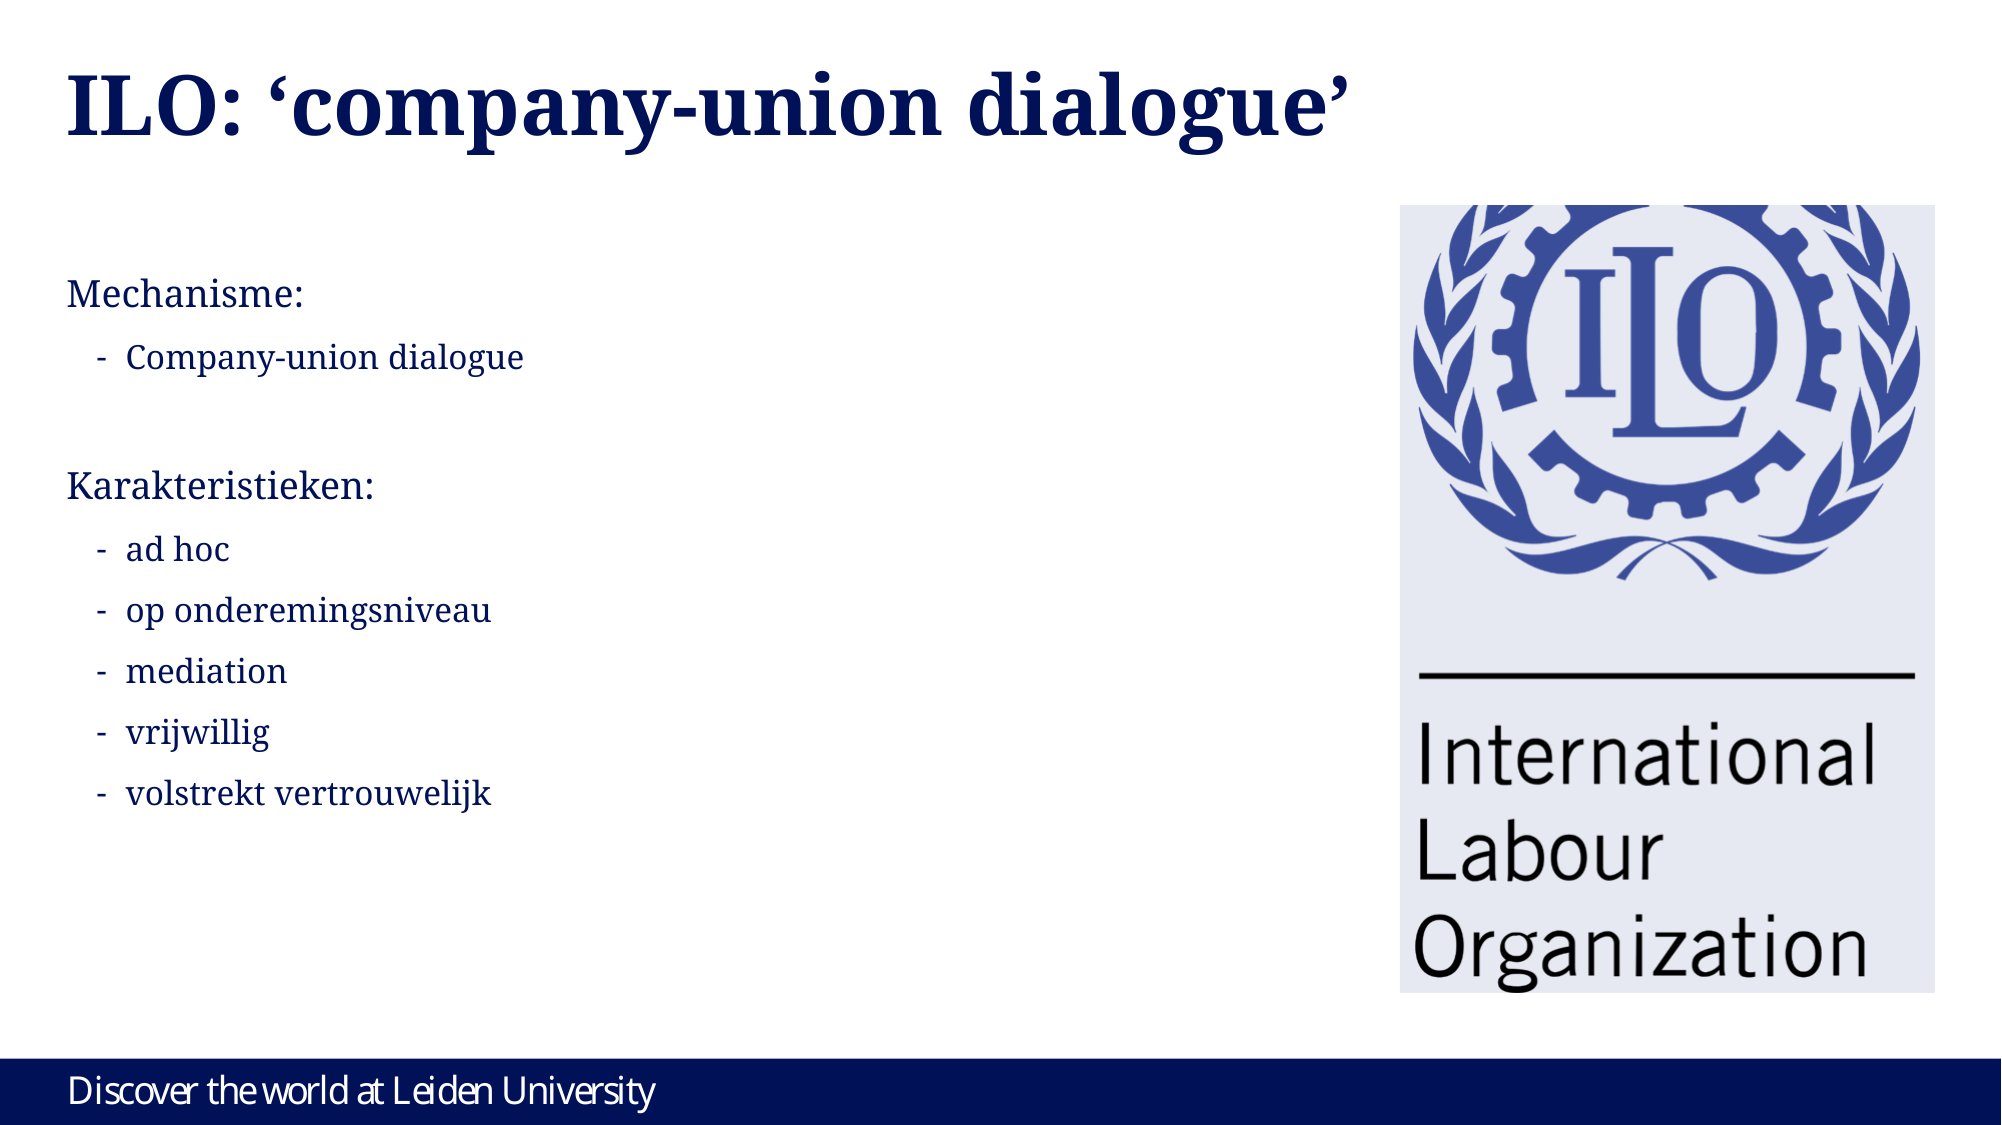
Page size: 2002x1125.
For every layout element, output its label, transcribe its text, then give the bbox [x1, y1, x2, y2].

picture [1399, 205, 1935, 993]
list Mechanisme: Company-union dialogue Karakteristieken: ad hoc op onderemingsniveau mediation vrijwillig volstrekt vertrouwelijk [66, 205, 1367, 993]
title ILO: ‘company-union dialogue’ [66, 66, 1935, 138]
